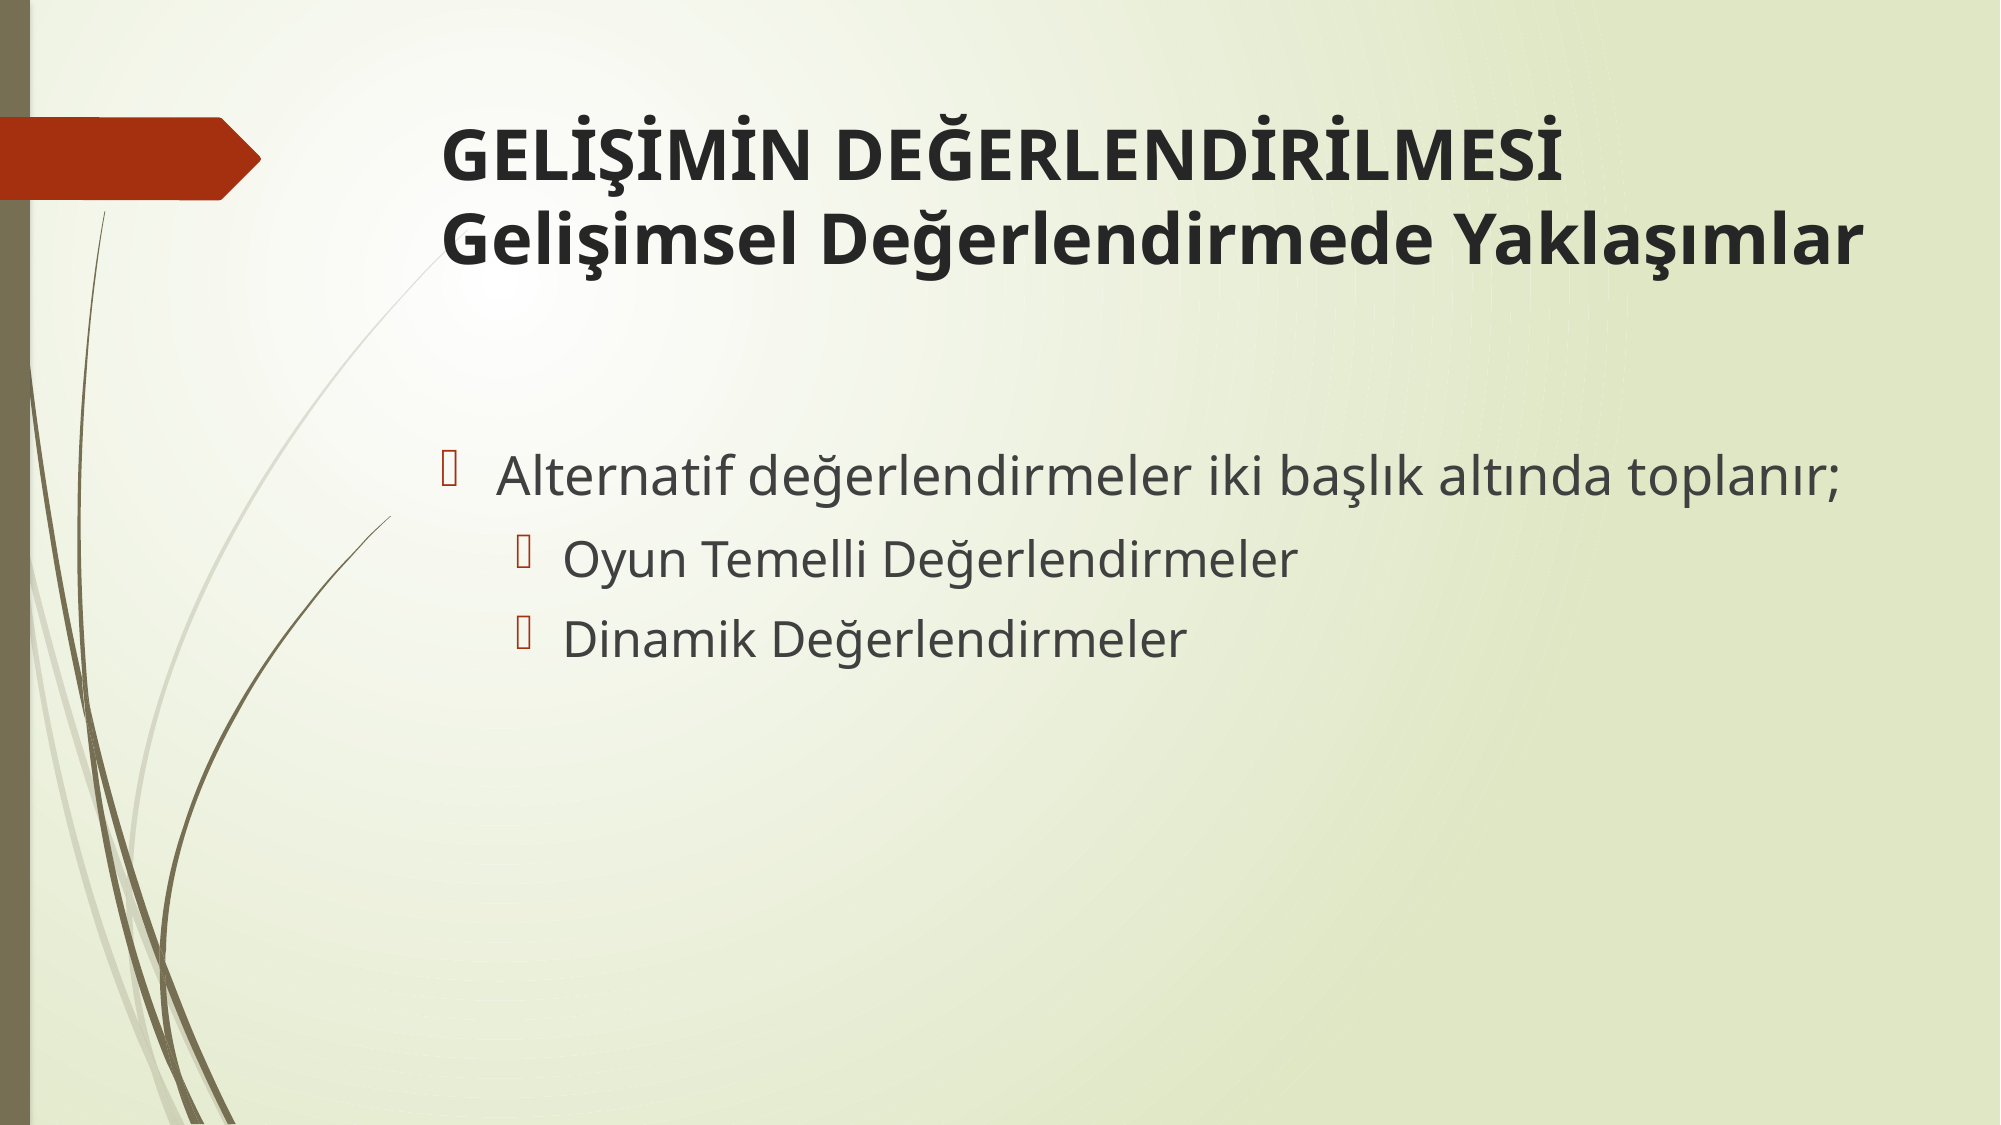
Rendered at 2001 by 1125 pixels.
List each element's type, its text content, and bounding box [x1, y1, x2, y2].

title GELİŞİMİN DEĞERLENDİRİLMESİ Gelişimsel Değerlendirmede Yaklaşımlar [425, 102, 1888, 313]
list Alternatif değerlendirmeler iki başlık altında toplanır; Oyun Temelli Değerlendirmeler Dinamik Değerlendirmeler [425, 433, 1888, 1054]
